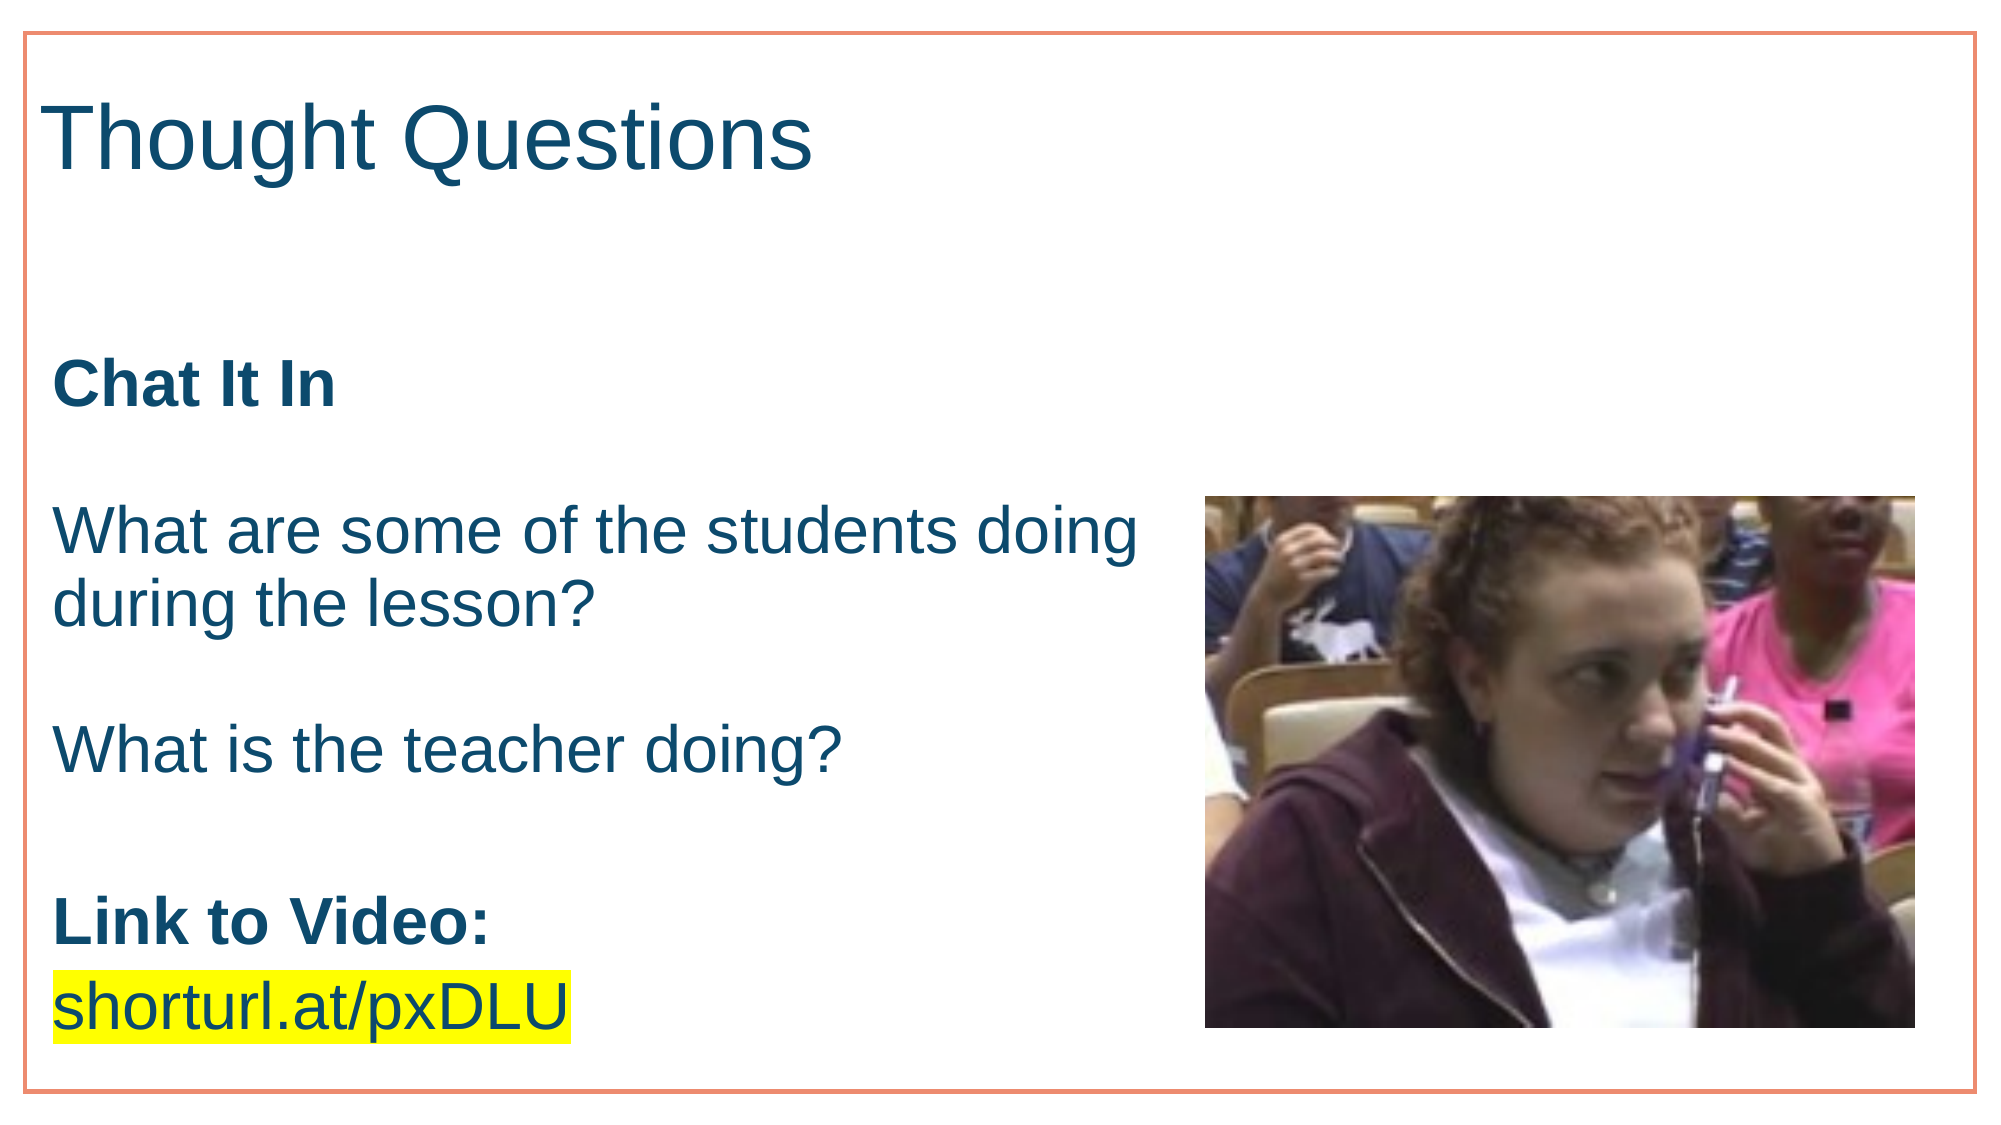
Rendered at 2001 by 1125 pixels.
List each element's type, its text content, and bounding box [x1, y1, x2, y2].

title Thought Questions [24, 33, 1641, 251]
list Chat It In What are some of the students doing during the lesson? What is the teacher doing? Link to Video: shorturl.at/pxDLU [24, 340, 1163, 1092]
picture [1205, 496, 1915, 1029]
